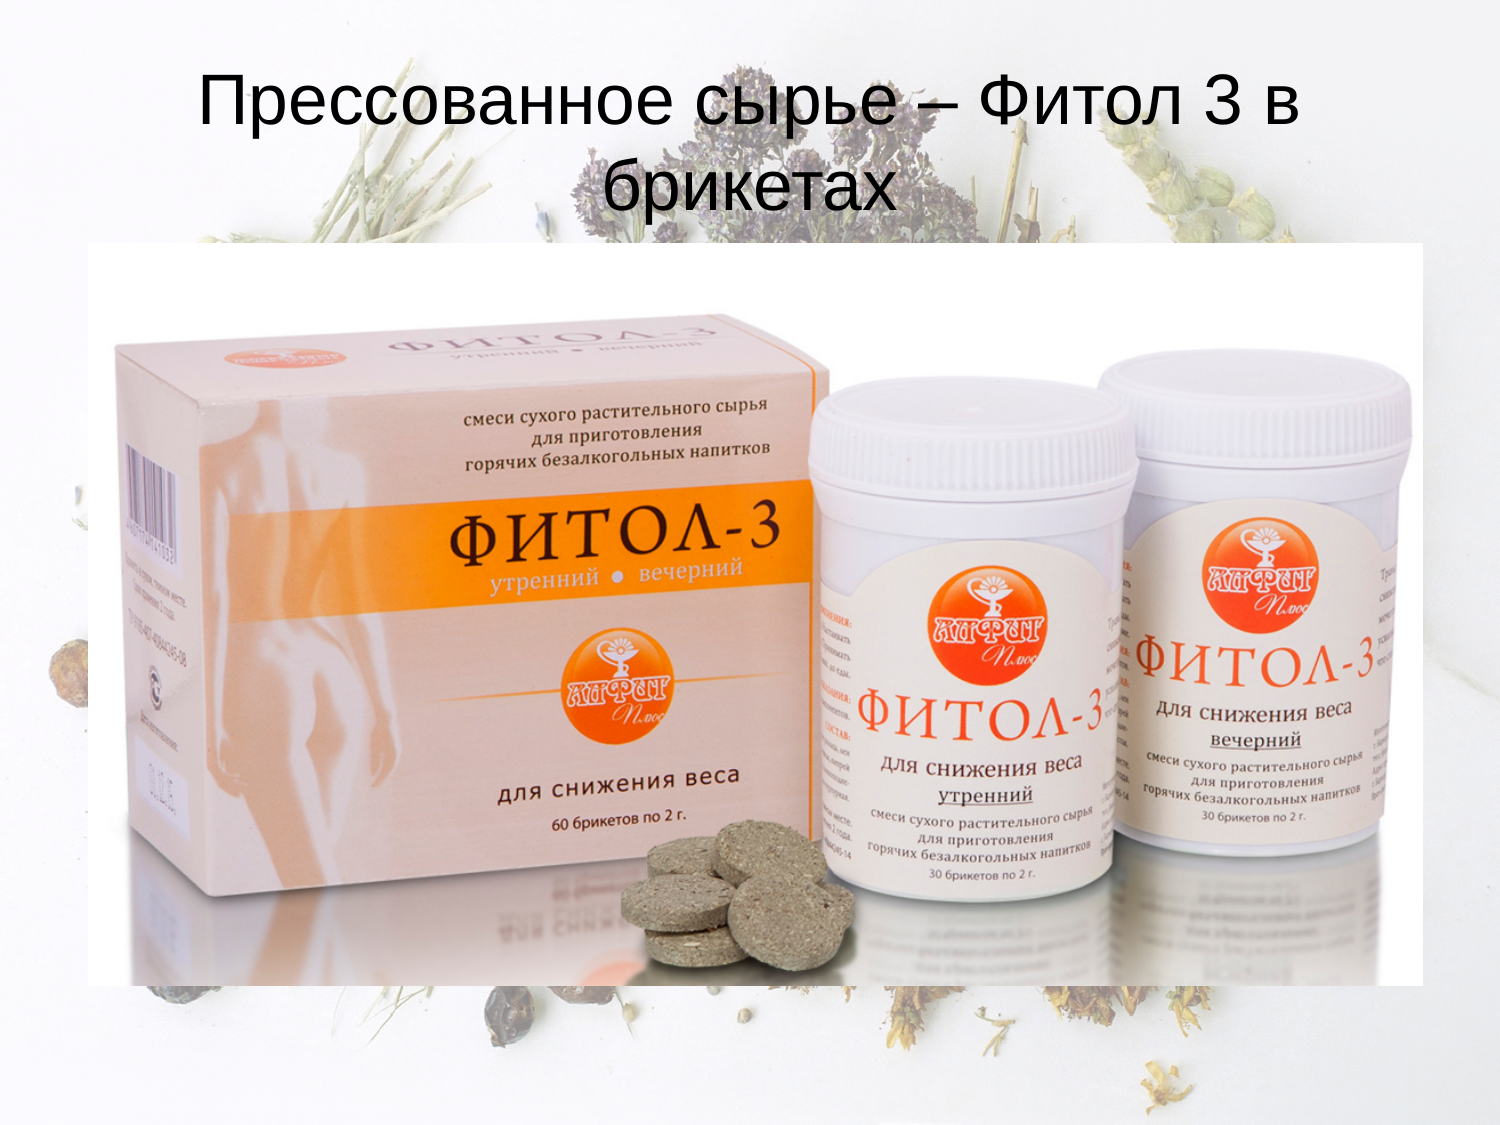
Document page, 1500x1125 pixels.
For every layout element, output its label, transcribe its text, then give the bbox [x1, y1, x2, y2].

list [88, 243, 1424, 987]
title Прессованное сырье – Фитол 3 в брикетах [75, 45, 1425, 233]
